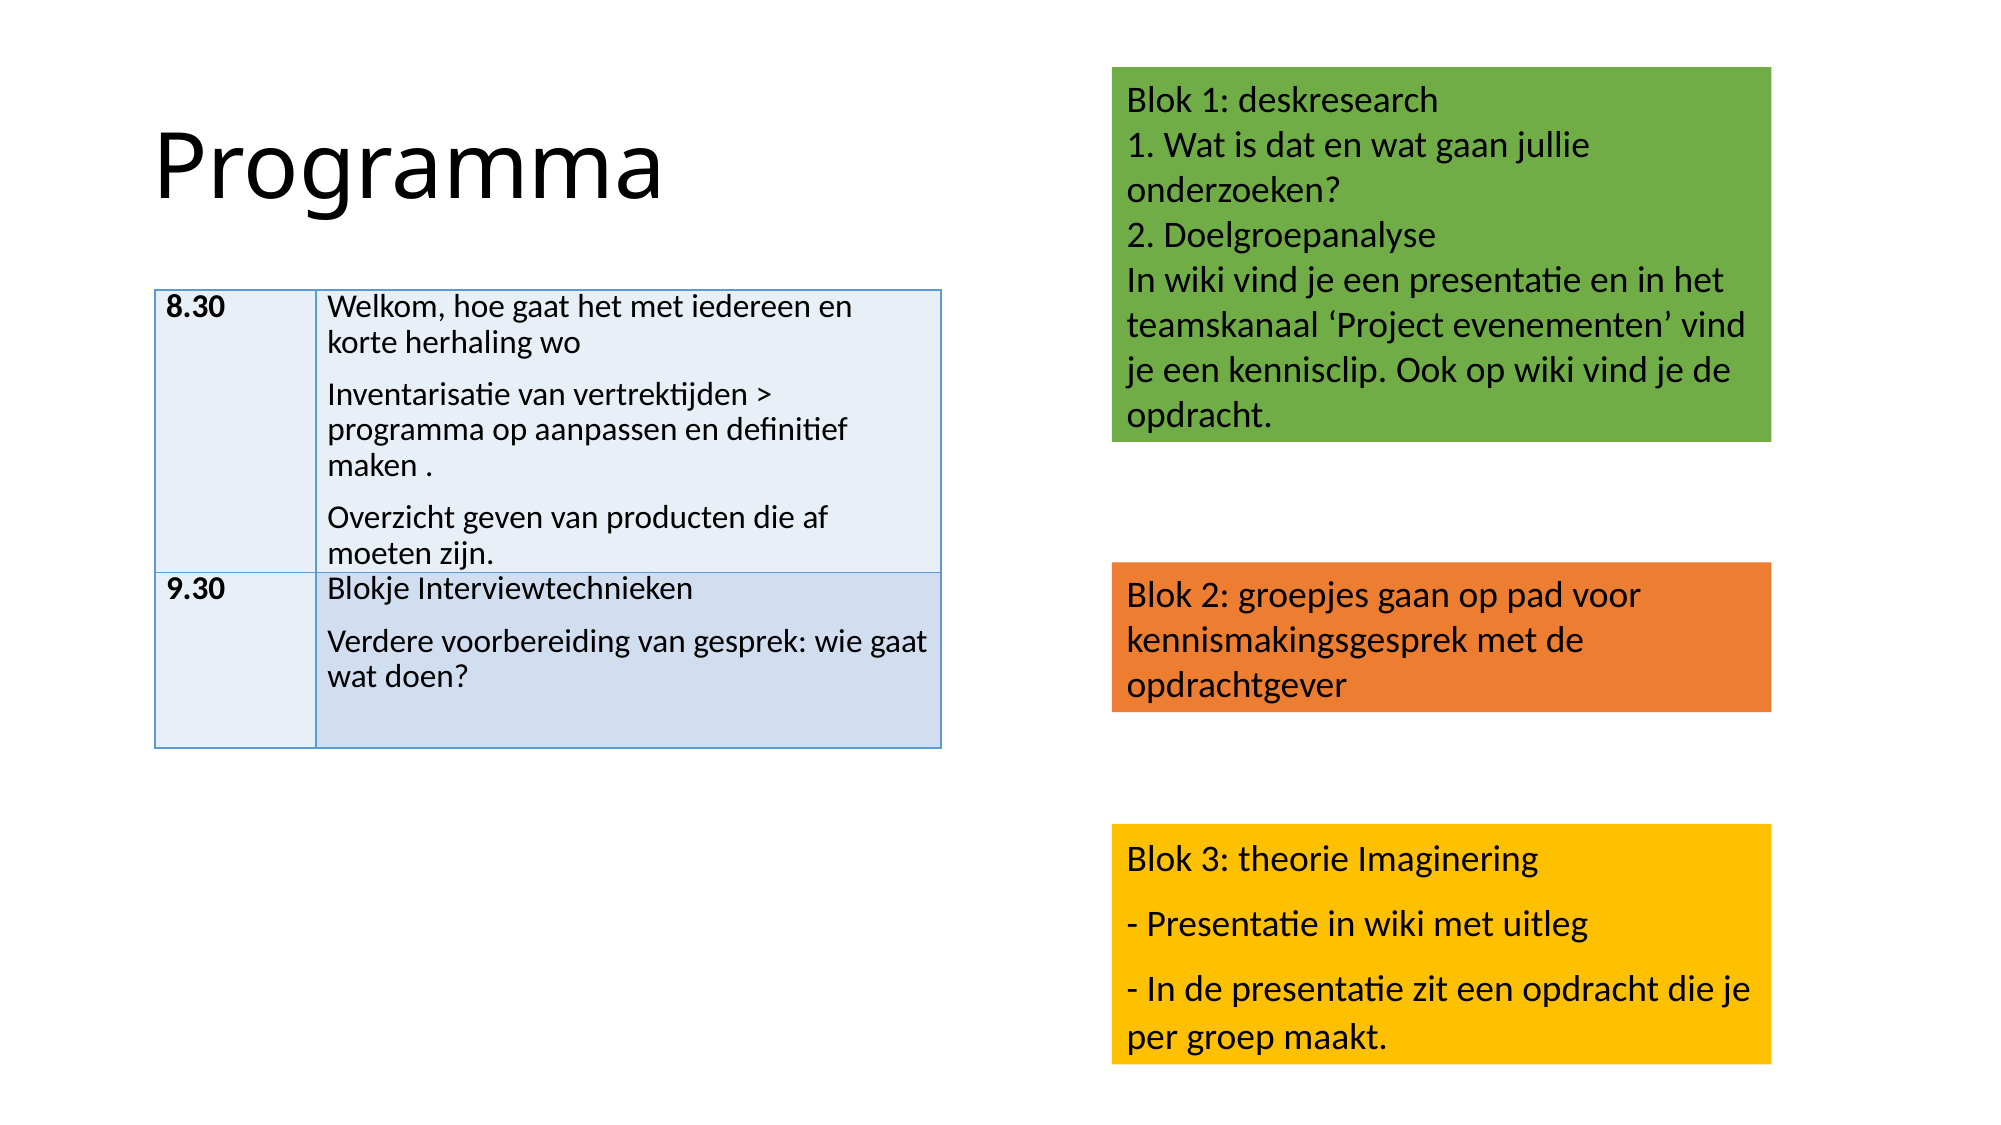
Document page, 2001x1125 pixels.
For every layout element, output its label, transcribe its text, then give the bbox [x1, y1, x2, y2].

text_box Blok 3: theorie Imaginering - Presentatie in wiki met uitleg - In de presentatie zit een opdracht die je per groep maakt. [1111, 823, 1772, 1065]
table_header Welkom, hoe gaat het met iedereen en korte herhaling wo Inventarisatie van vertrektijden > programma op aanpassen en definitief maken . Overzicht geven van producten die af moeten zijn. [317, 291, 940, 572]
title Programma [137, 59, 1863, 278]
table_cell Blokje Interviewtechnieken Verdere voorbereiding van gesprek: wie gaat wat doen? [317, 573, 940, 747]
table_cell 9.30 [156, 573, 315, 747]
text_box Blok 2: groepjes gaan op pad voor kennismakingsgesprek met de opdrachtgever [1111, 562, 1772, 713]
table_header 8.30 [156, 291, 315, 572]
text_box Blok 1: deskresearch 1. Wat is dat en wat gaan jullie onderzoeken? 2. Doelgroepanalyse In wiki vind je een presentatie en in het teamskanaal ‘Project evenementen’ vind je een kennisclip. Ook op wiki vind je de opdracht. [1111, 67, 1772, 442]
